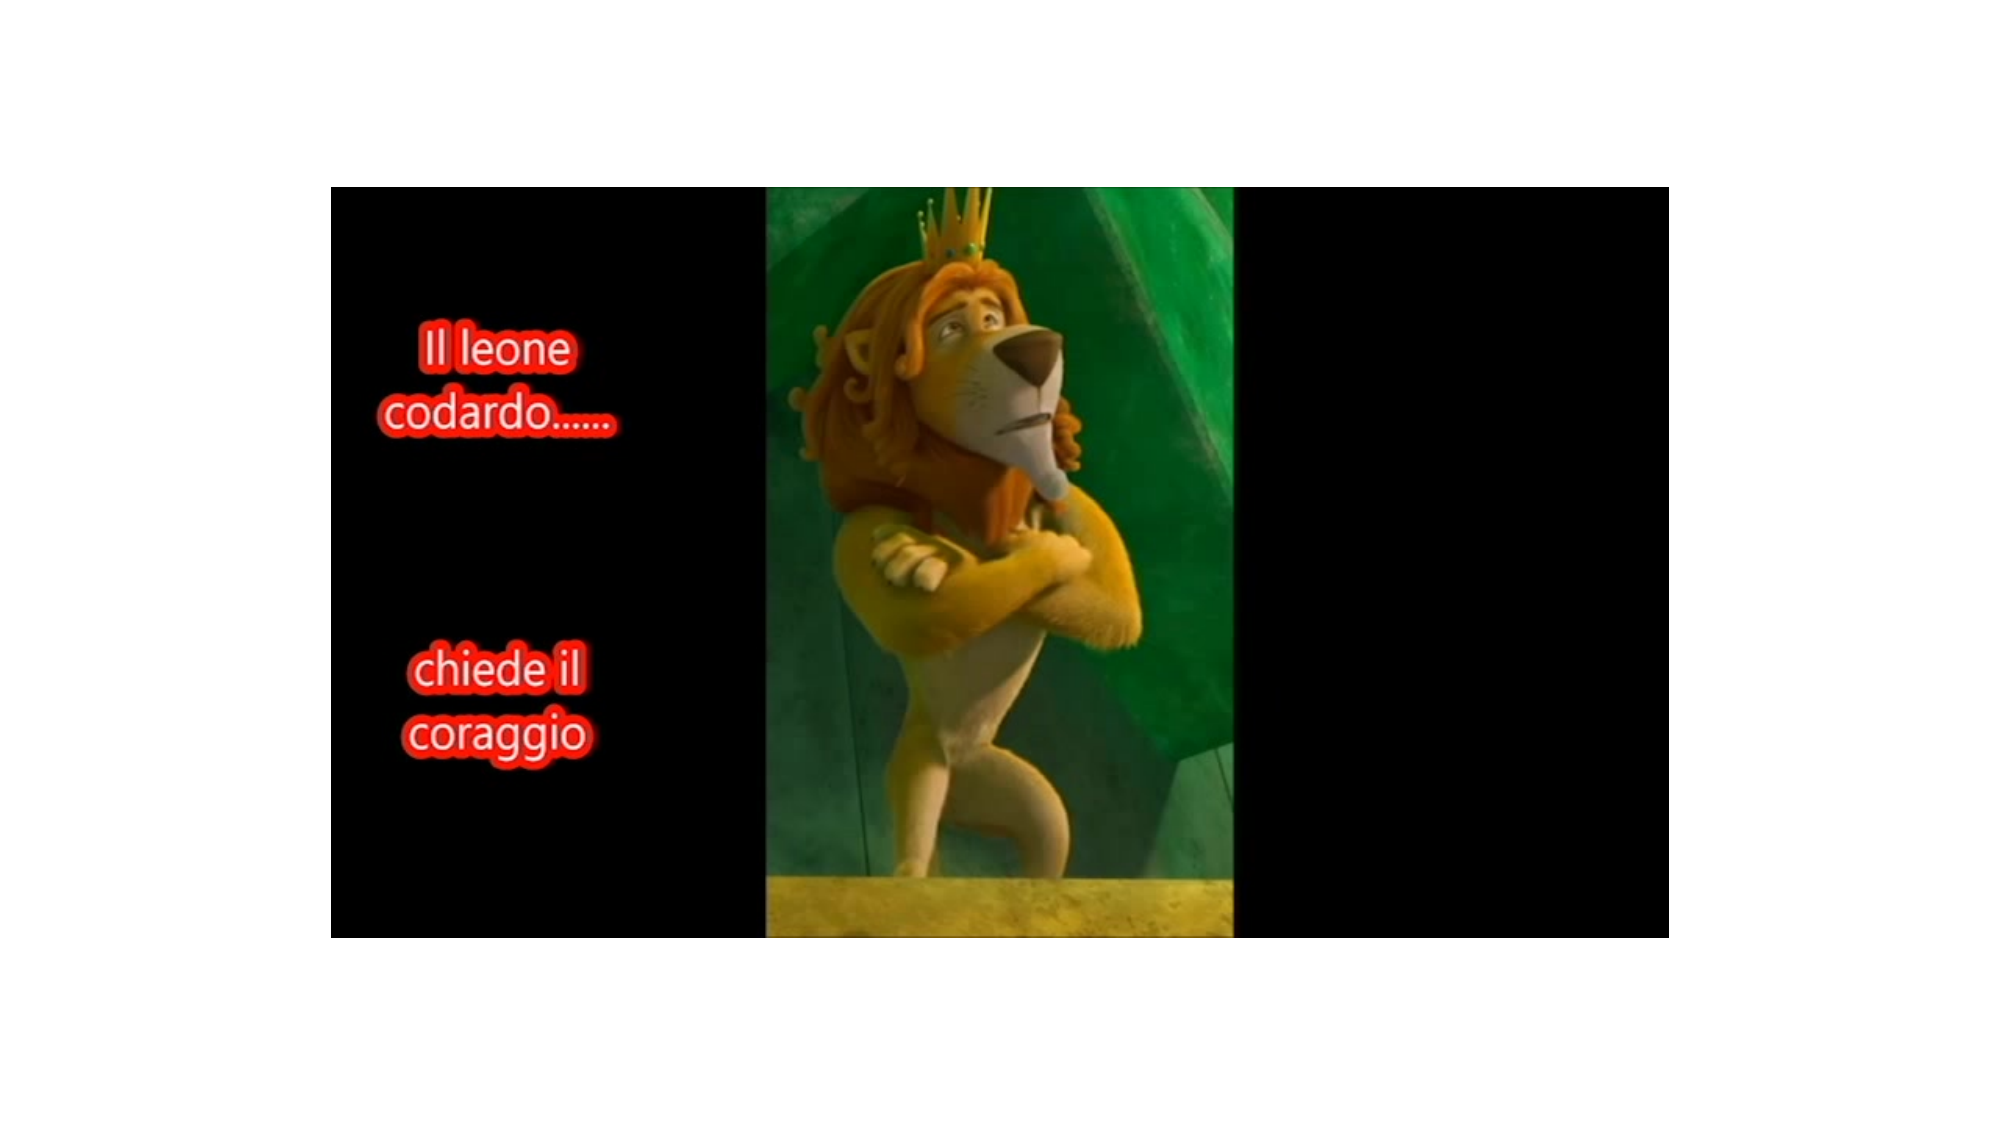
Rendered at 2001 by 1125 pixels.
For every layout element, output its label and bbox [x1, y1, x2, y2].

picture [331, 187, 1669, 938]
